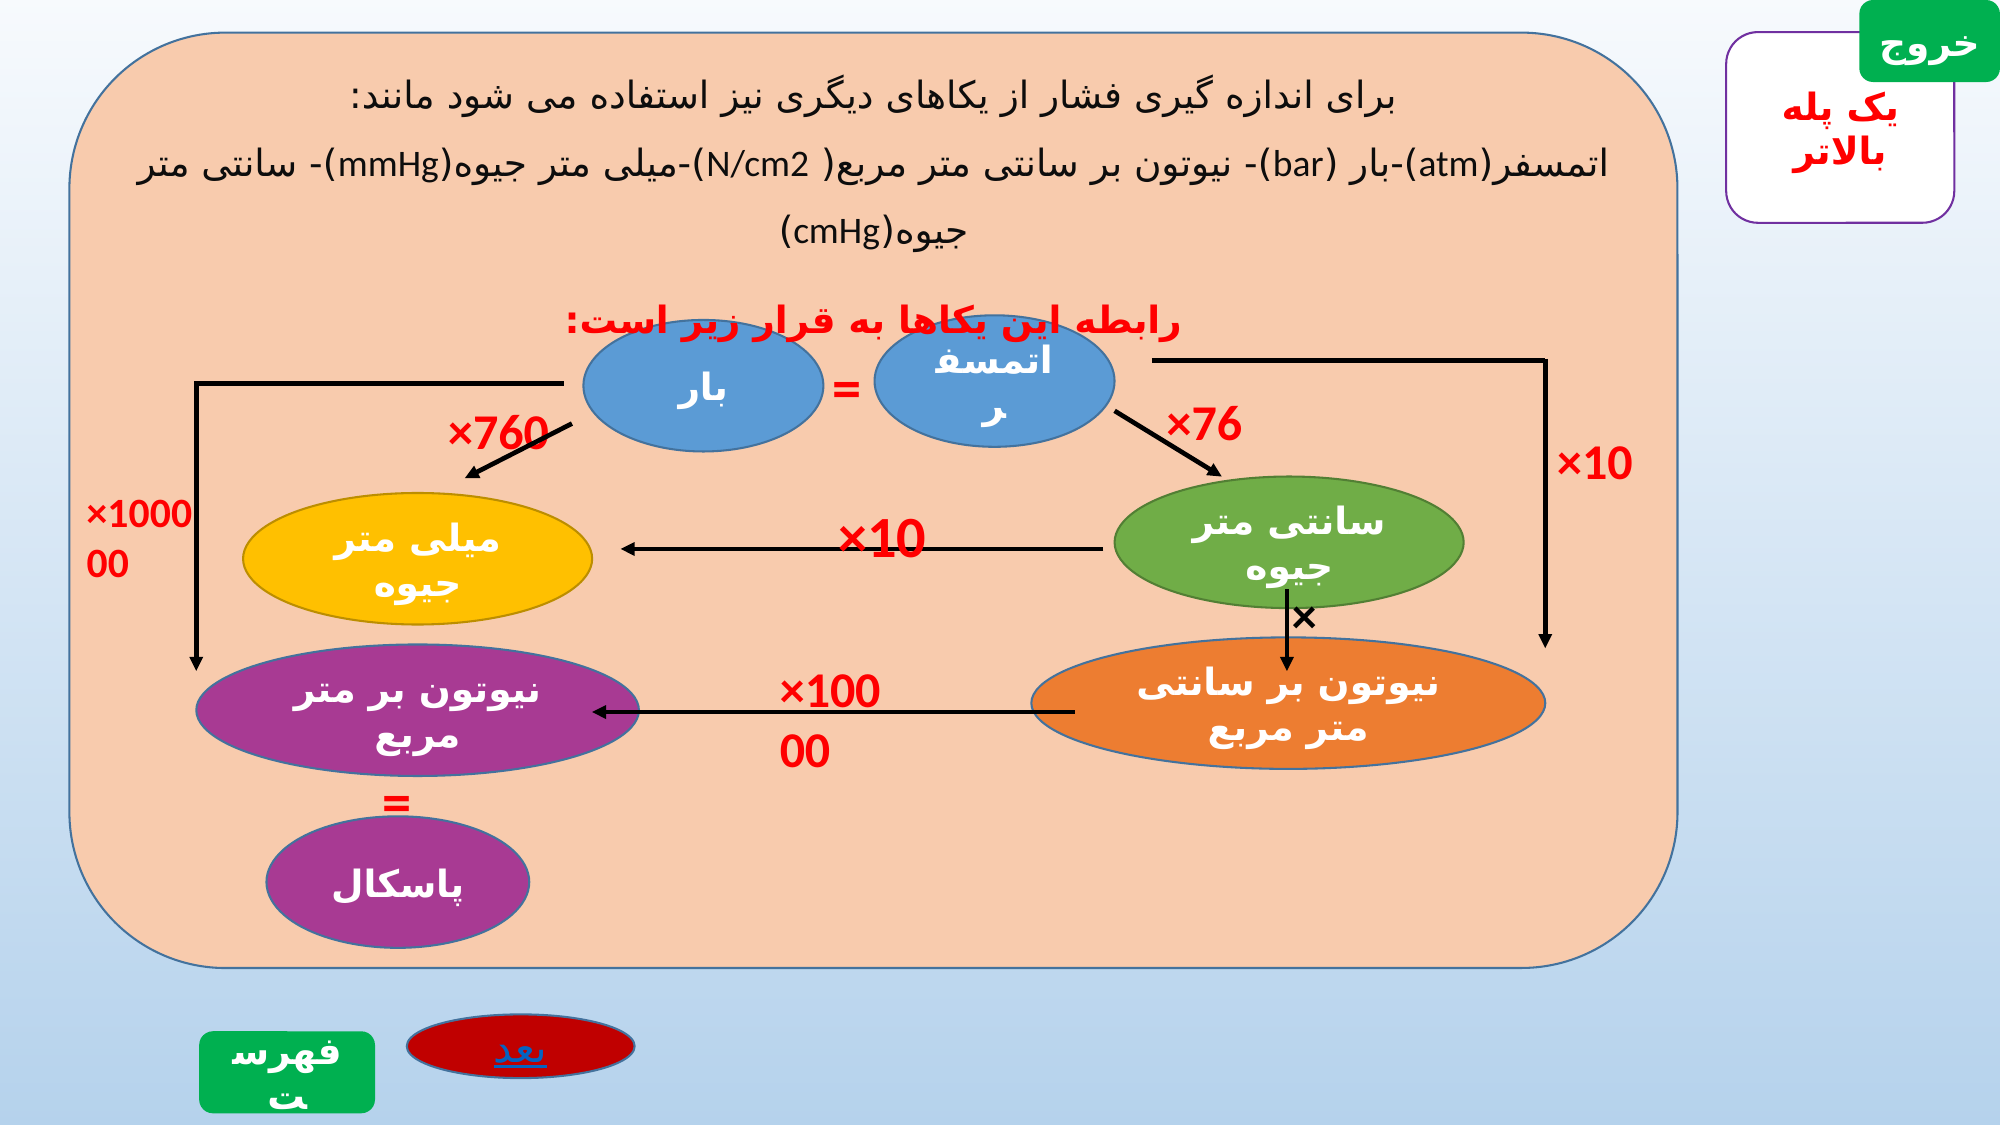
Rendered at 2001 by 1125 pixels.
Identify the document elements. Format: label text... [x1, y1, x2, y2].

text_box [564, 423, 572, 479]
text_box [69, 32, 1955, 969]
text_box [196, 315, 1546, 843]
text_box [196, 381, 564, 671]
text_box بعد [405, 1013, 636, 1080]
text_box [1151, 358, 1546, 649]
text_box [1114, 410, 1151, 477]
text_box فهرست [198, 1030, 377, 1115]
text_box خروج [1858, 0, 2000, 84]
